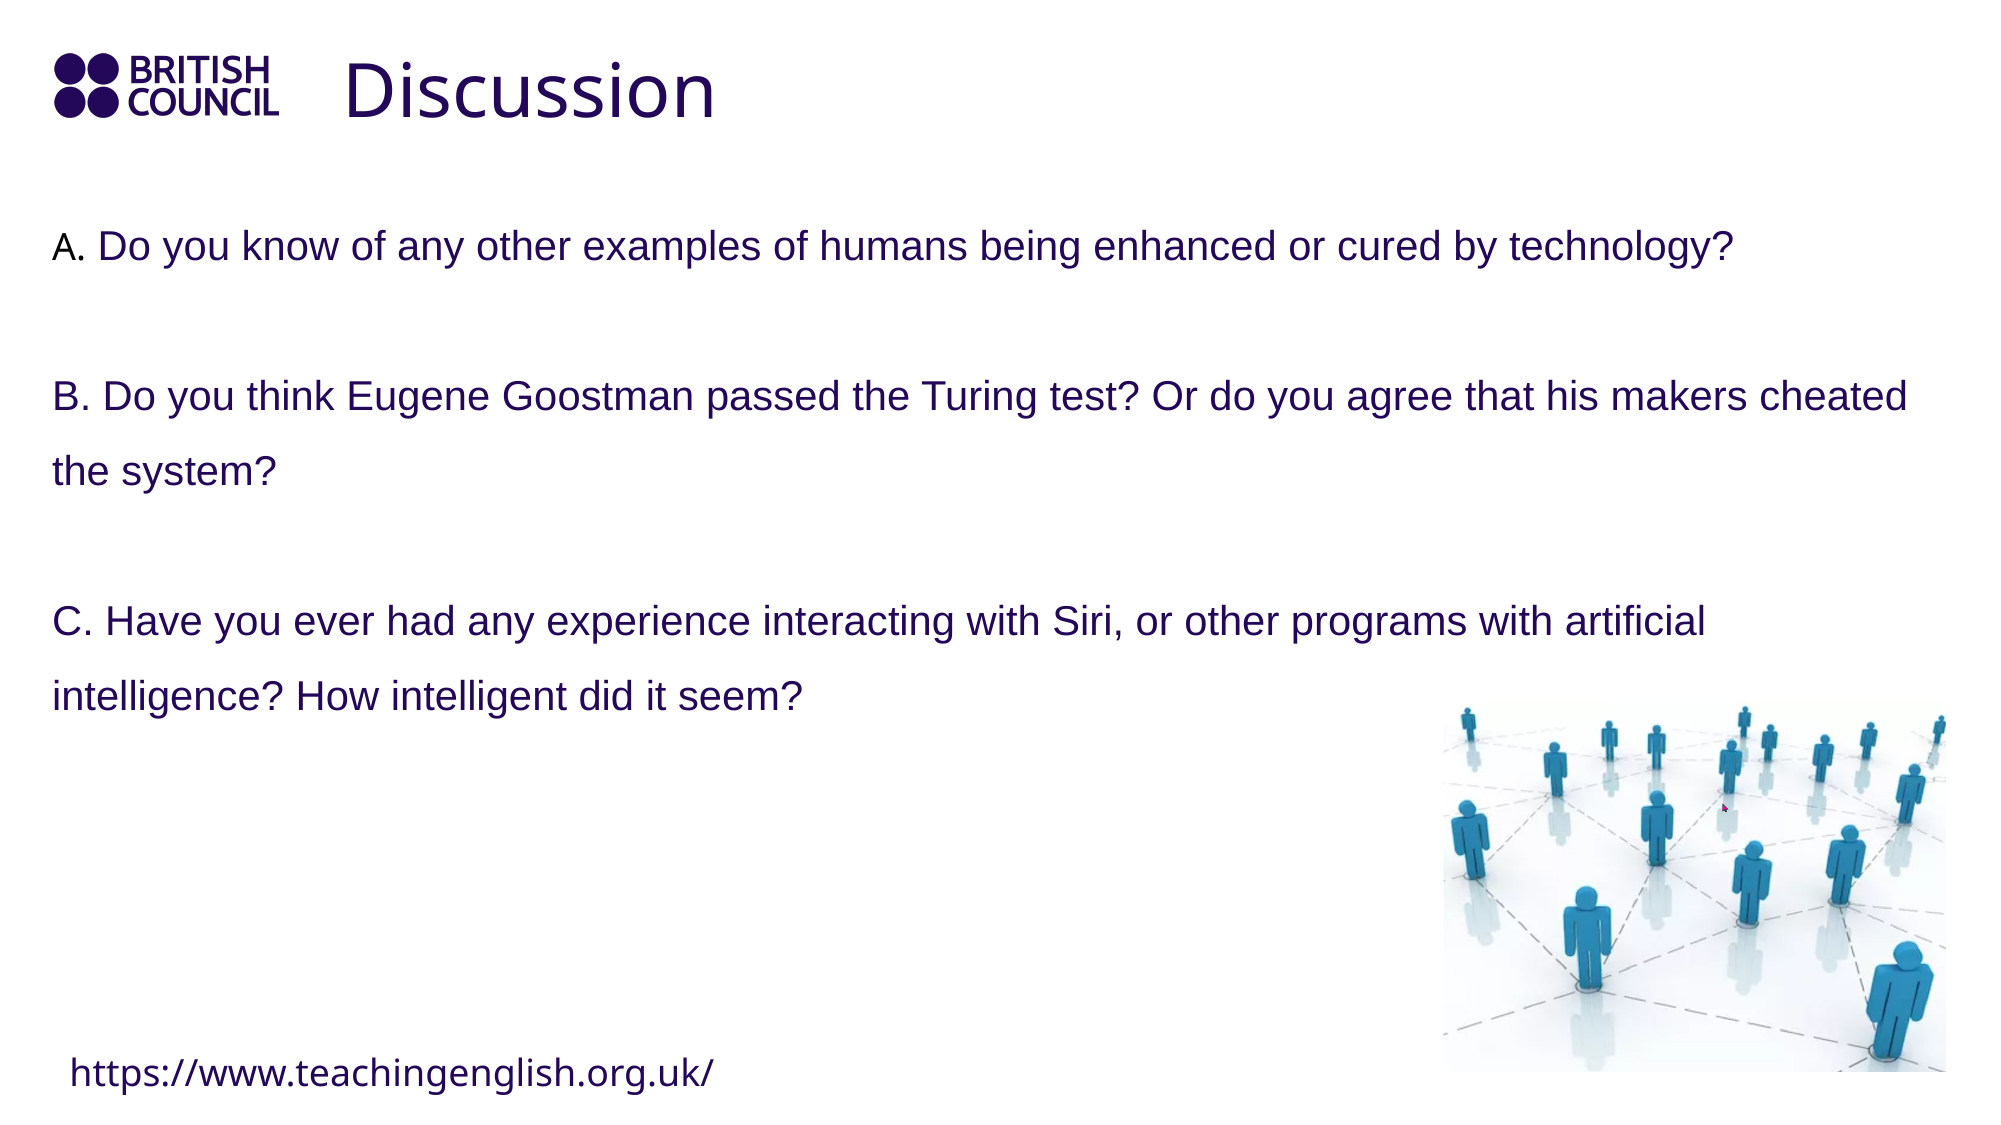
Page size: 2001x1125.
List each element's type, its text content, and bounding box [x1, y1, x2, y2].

picture [1442, 697, 1946, 1073]
text_box A. Do you know of any other examples of humans being enhanced or cured by technology? B. Do you think Eugene Goostman passed the Turing test? Or do you agree that his makers cheated the system? C. Have you ever had any experience interacting with Siri, or other programs with artificial intelligence? How intelligent did it seem? [37, 141, 1929, 727]
text_box https://www.teachingenglish.org.uk/ [54, 1041, 1055, 1102]
picture [54, 52, 279, 118]
text_box Discussion [327, 35, 1328, 141]
